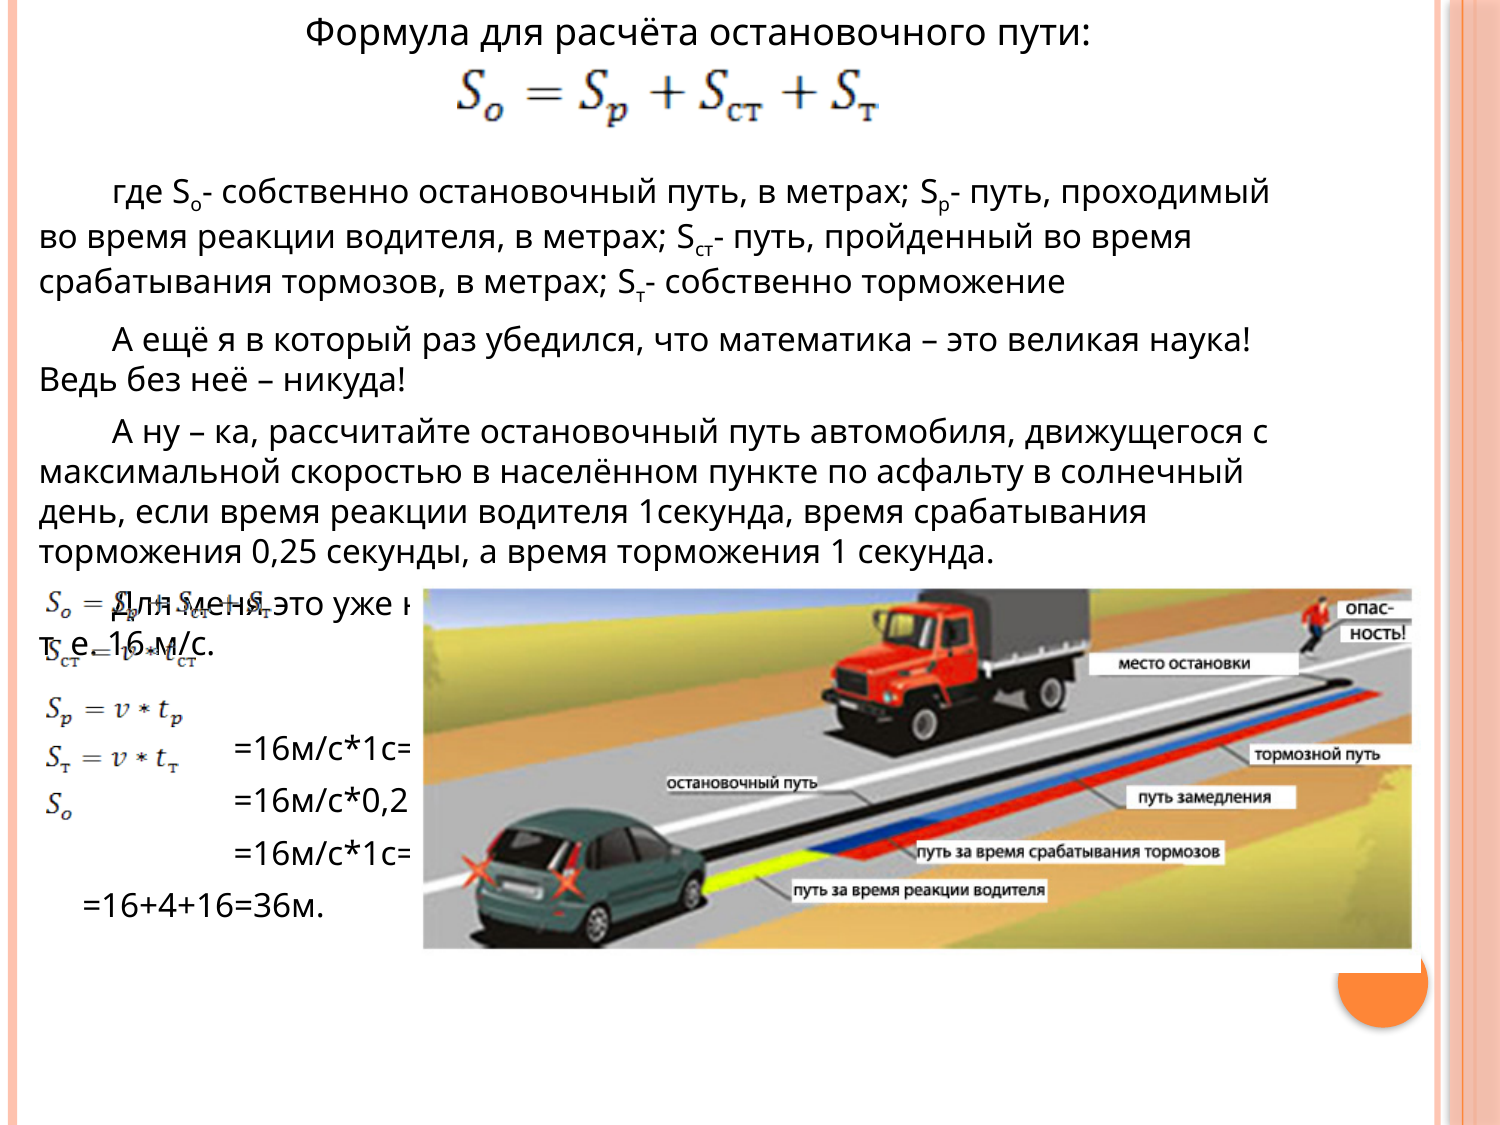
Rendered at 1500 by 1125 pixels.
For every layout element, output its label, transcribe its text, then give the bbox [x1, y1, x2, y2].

picture [456, 58, 880, 142]
picture [409, 573, 1421, 973]
picture [46, 632, 196, 673]
list Формула для расчёта остановочного пути: где So- собственно остановочный путь, в метрах; Sp- путь, проходимый во время реакции водителя, в метрах; Sст- путь, пройденный во время срабатывания тормозов, в метрах; Sт- собственно торможение А ещё я в который раз убедился, что математика – это великая наука! Ведь без неё – никуда! А ну – ка, рассчитайте остановочный путь автомобиля, движущегося с максимальной скоростью в населённом пункте по асфальту в солнечный день, если время реакции водителя 1секунда, время срабатывания торможения 0,25 секунды, а время торможения 1 секунда. Для меня это уже не проблема. Скорость в населённом пункте 60 км/ч, т. е. 16 м/с. =16м/с*1с=16м; =16м/с*0,25с=4м; =16м/с*1с=16м; =16+4+16=36м. [23, 1, 1301, 1063]
picture [46, 784, 76, 825]
picture [46, 585, 273, 629]
picture [46, 737, 179, 778]
picture [46, 690, 184, 734]
